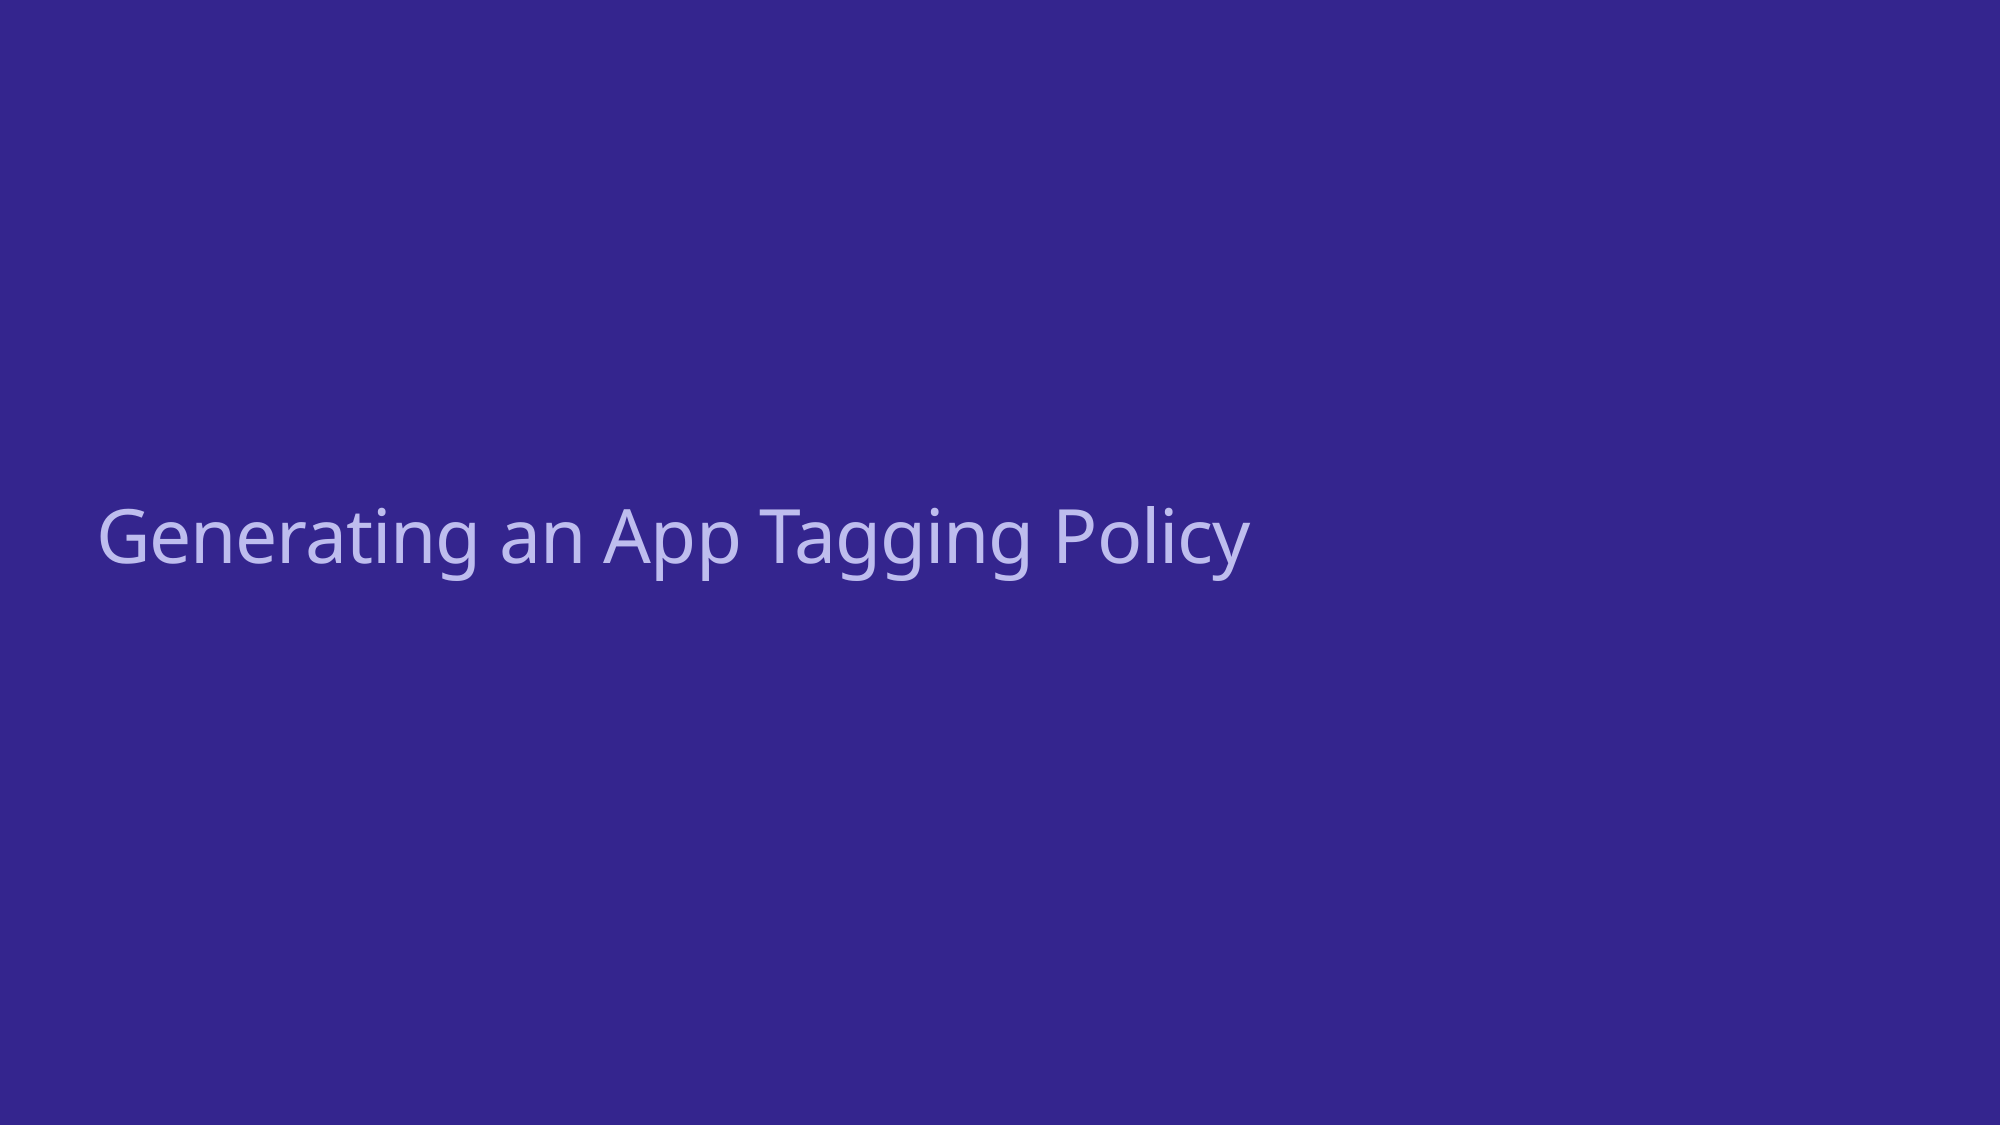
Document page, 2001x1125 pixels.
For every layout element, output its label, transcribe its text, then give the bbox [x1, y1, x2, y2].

title Generating an App Tagging Policy [96, 497, 1596, 580]
